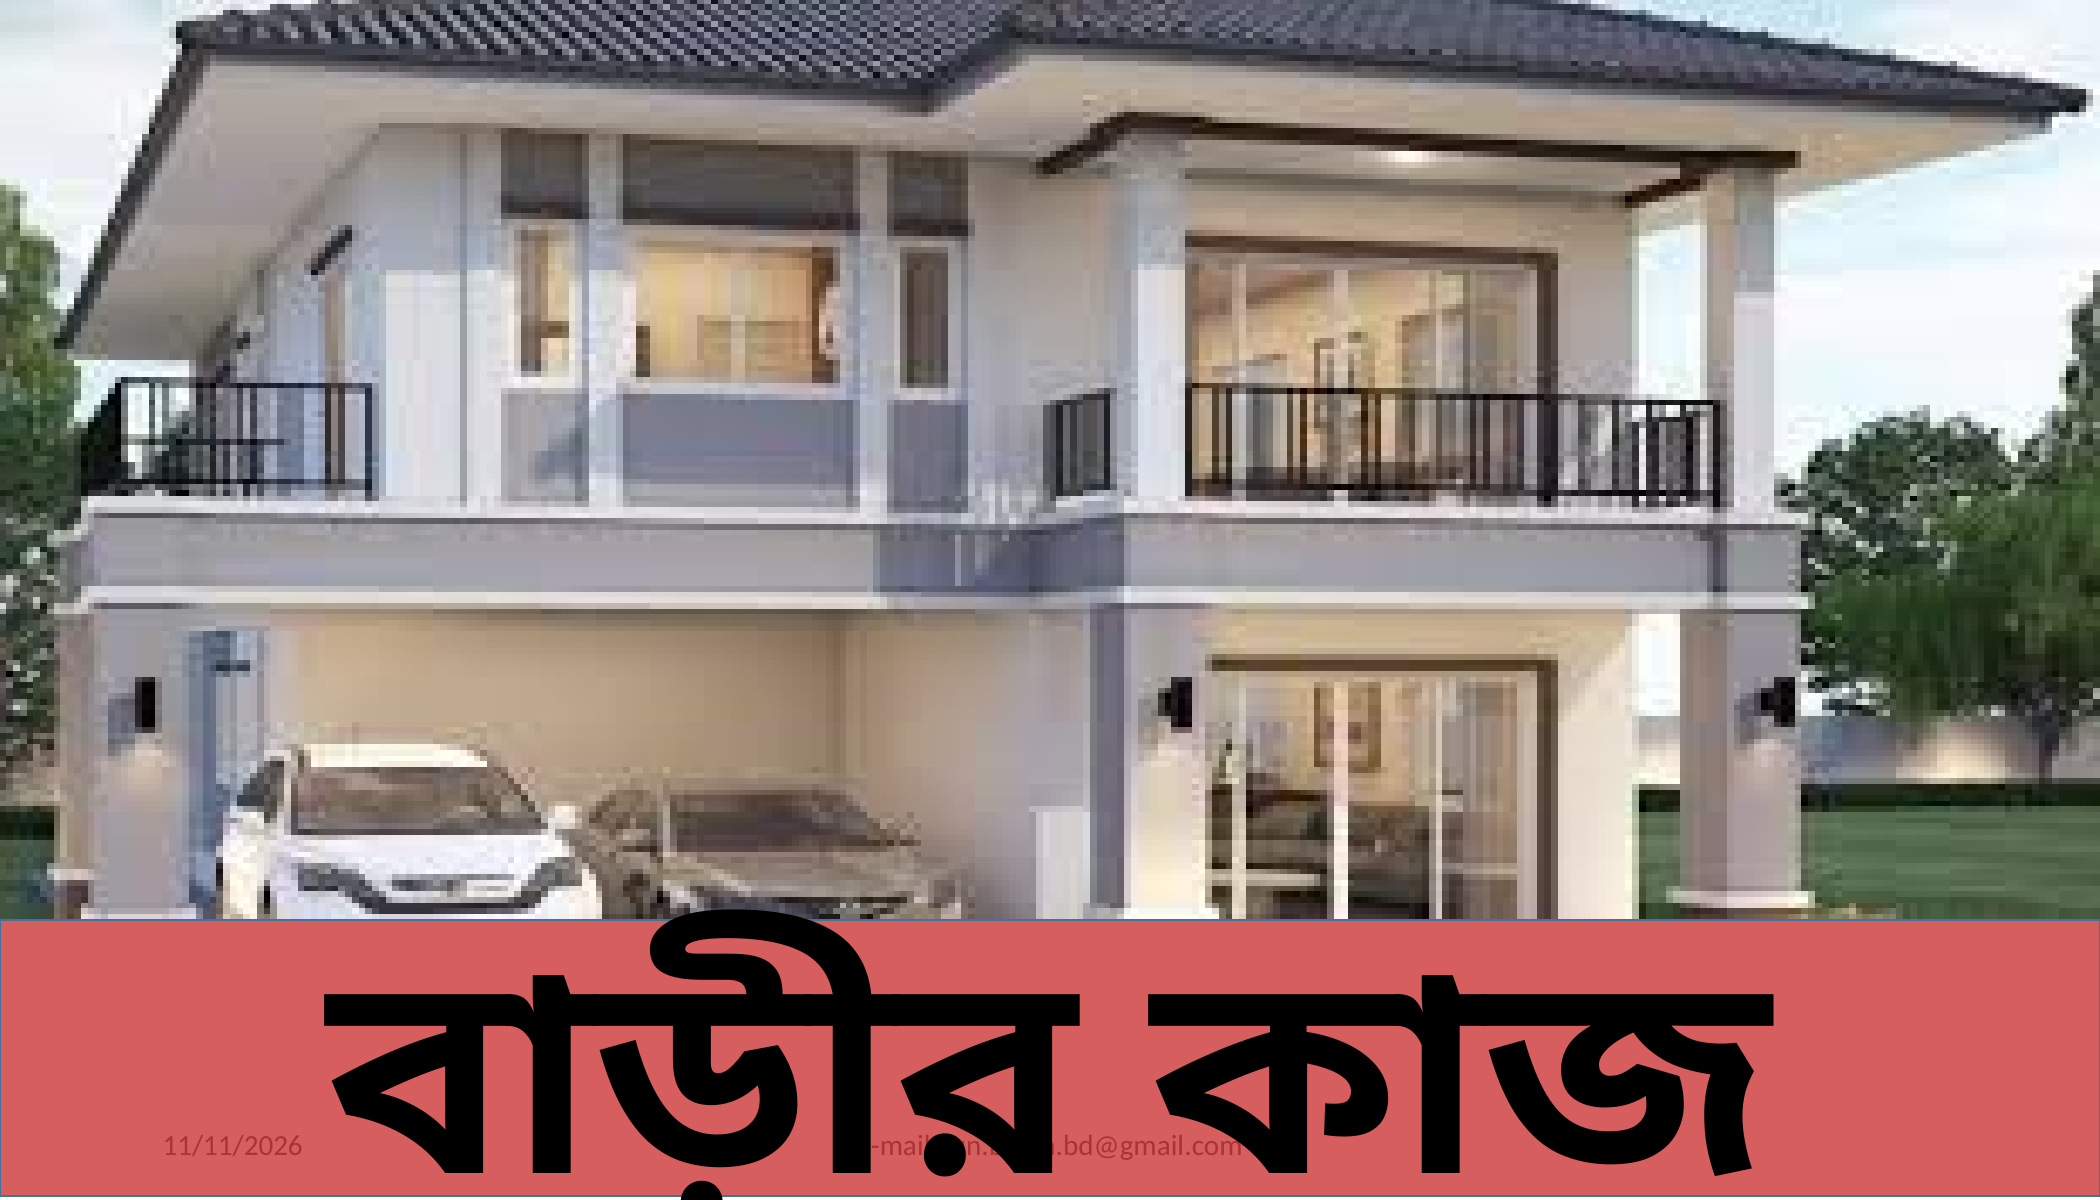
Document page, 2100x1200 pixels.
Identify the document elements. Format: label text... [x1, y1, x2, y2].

picture [0, 0, 2100, 920]
footer E-mail-sun.bhola.bd@gmail.com [695, 1112, 1405, 1177]
text_box বাড়ীর কাজ [0, 920, 2100, 1197]
slide_number 10-Aug-22 [144, 1112, 617, 1177]
